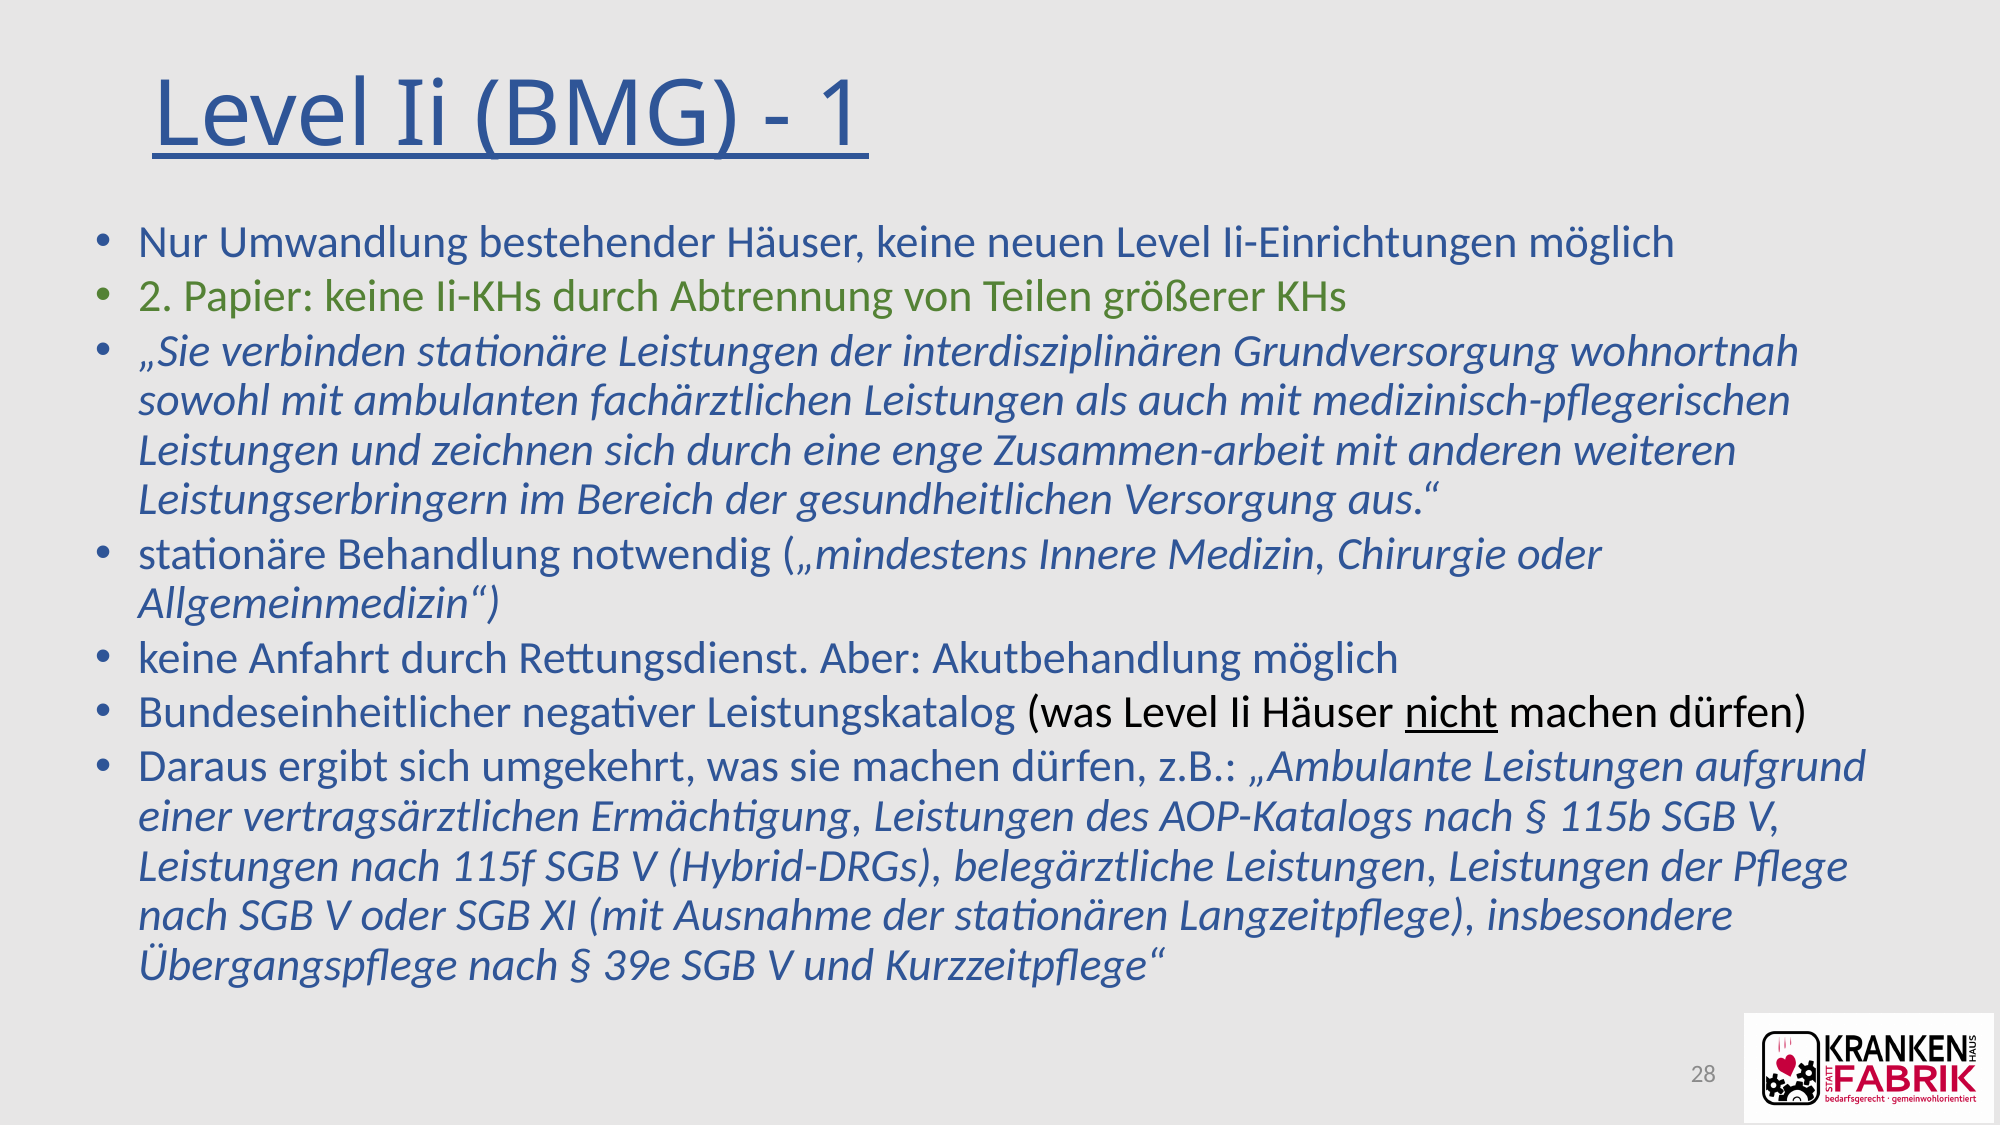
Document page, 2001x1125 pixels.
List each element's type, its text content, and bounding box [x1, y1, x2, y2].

slide_number 28 [1281, 1042, 1731, 1103]
picture [1744, 1013, 1994, 1123]
list Nur Umwandlung bestehender Häuser, keine neuen Level Ii-Einrichtungen möglich 2. Papier: keine Ii-KHs durch Abtrennung von Teilen größerer KHs „Sie verbinden stationäre Leistungen der interdisziplinären Grundversorgung wohnortnah sowohl mit ambulanten fachärztlichen Leistungen als auch mit medizinisch-pflegerischen Leistungen und zeichnen sich durch eine enge Zusammen-arbeit mit anderen weiteren Leistungserbringern im Bereich der gesundheitlichen Versorgung aus.“ stationäre Behandlung notwendig („mindestens Innere Medizin, Chirurgie oder Allgemeinmedizin“) keine Anfahrt durch Rettungsdienst. Aber: Akutbehandlung möglich Bundeseinheitlicher negativer Leistungskatalog (was Level Ii Häuser nicht machen dürfen) Daraus ergibt sich umgekehrt, was sie machen dürfen, z.B.: „Ambulante Leistungen aufgrund einer vertragsärztlichen Ermächtigung, Leistungen des AOP-Katalogs nach § 115b SGB V, Leistungen nach 115f SGB V (Hybrid-DRGs), belegärztliche Leistungen, Leistungen der Pflege nach SGB V oder SGB XI (mit Ausnahme der stationären Langzeitpflege), insbesondere Übergangspflege nach § 39e SGB V und Kurzzeitpflege“ [80, 210, 1908, 1026]
title Level Ii (BMG) - 1 [137, 7, 1863, 210]
